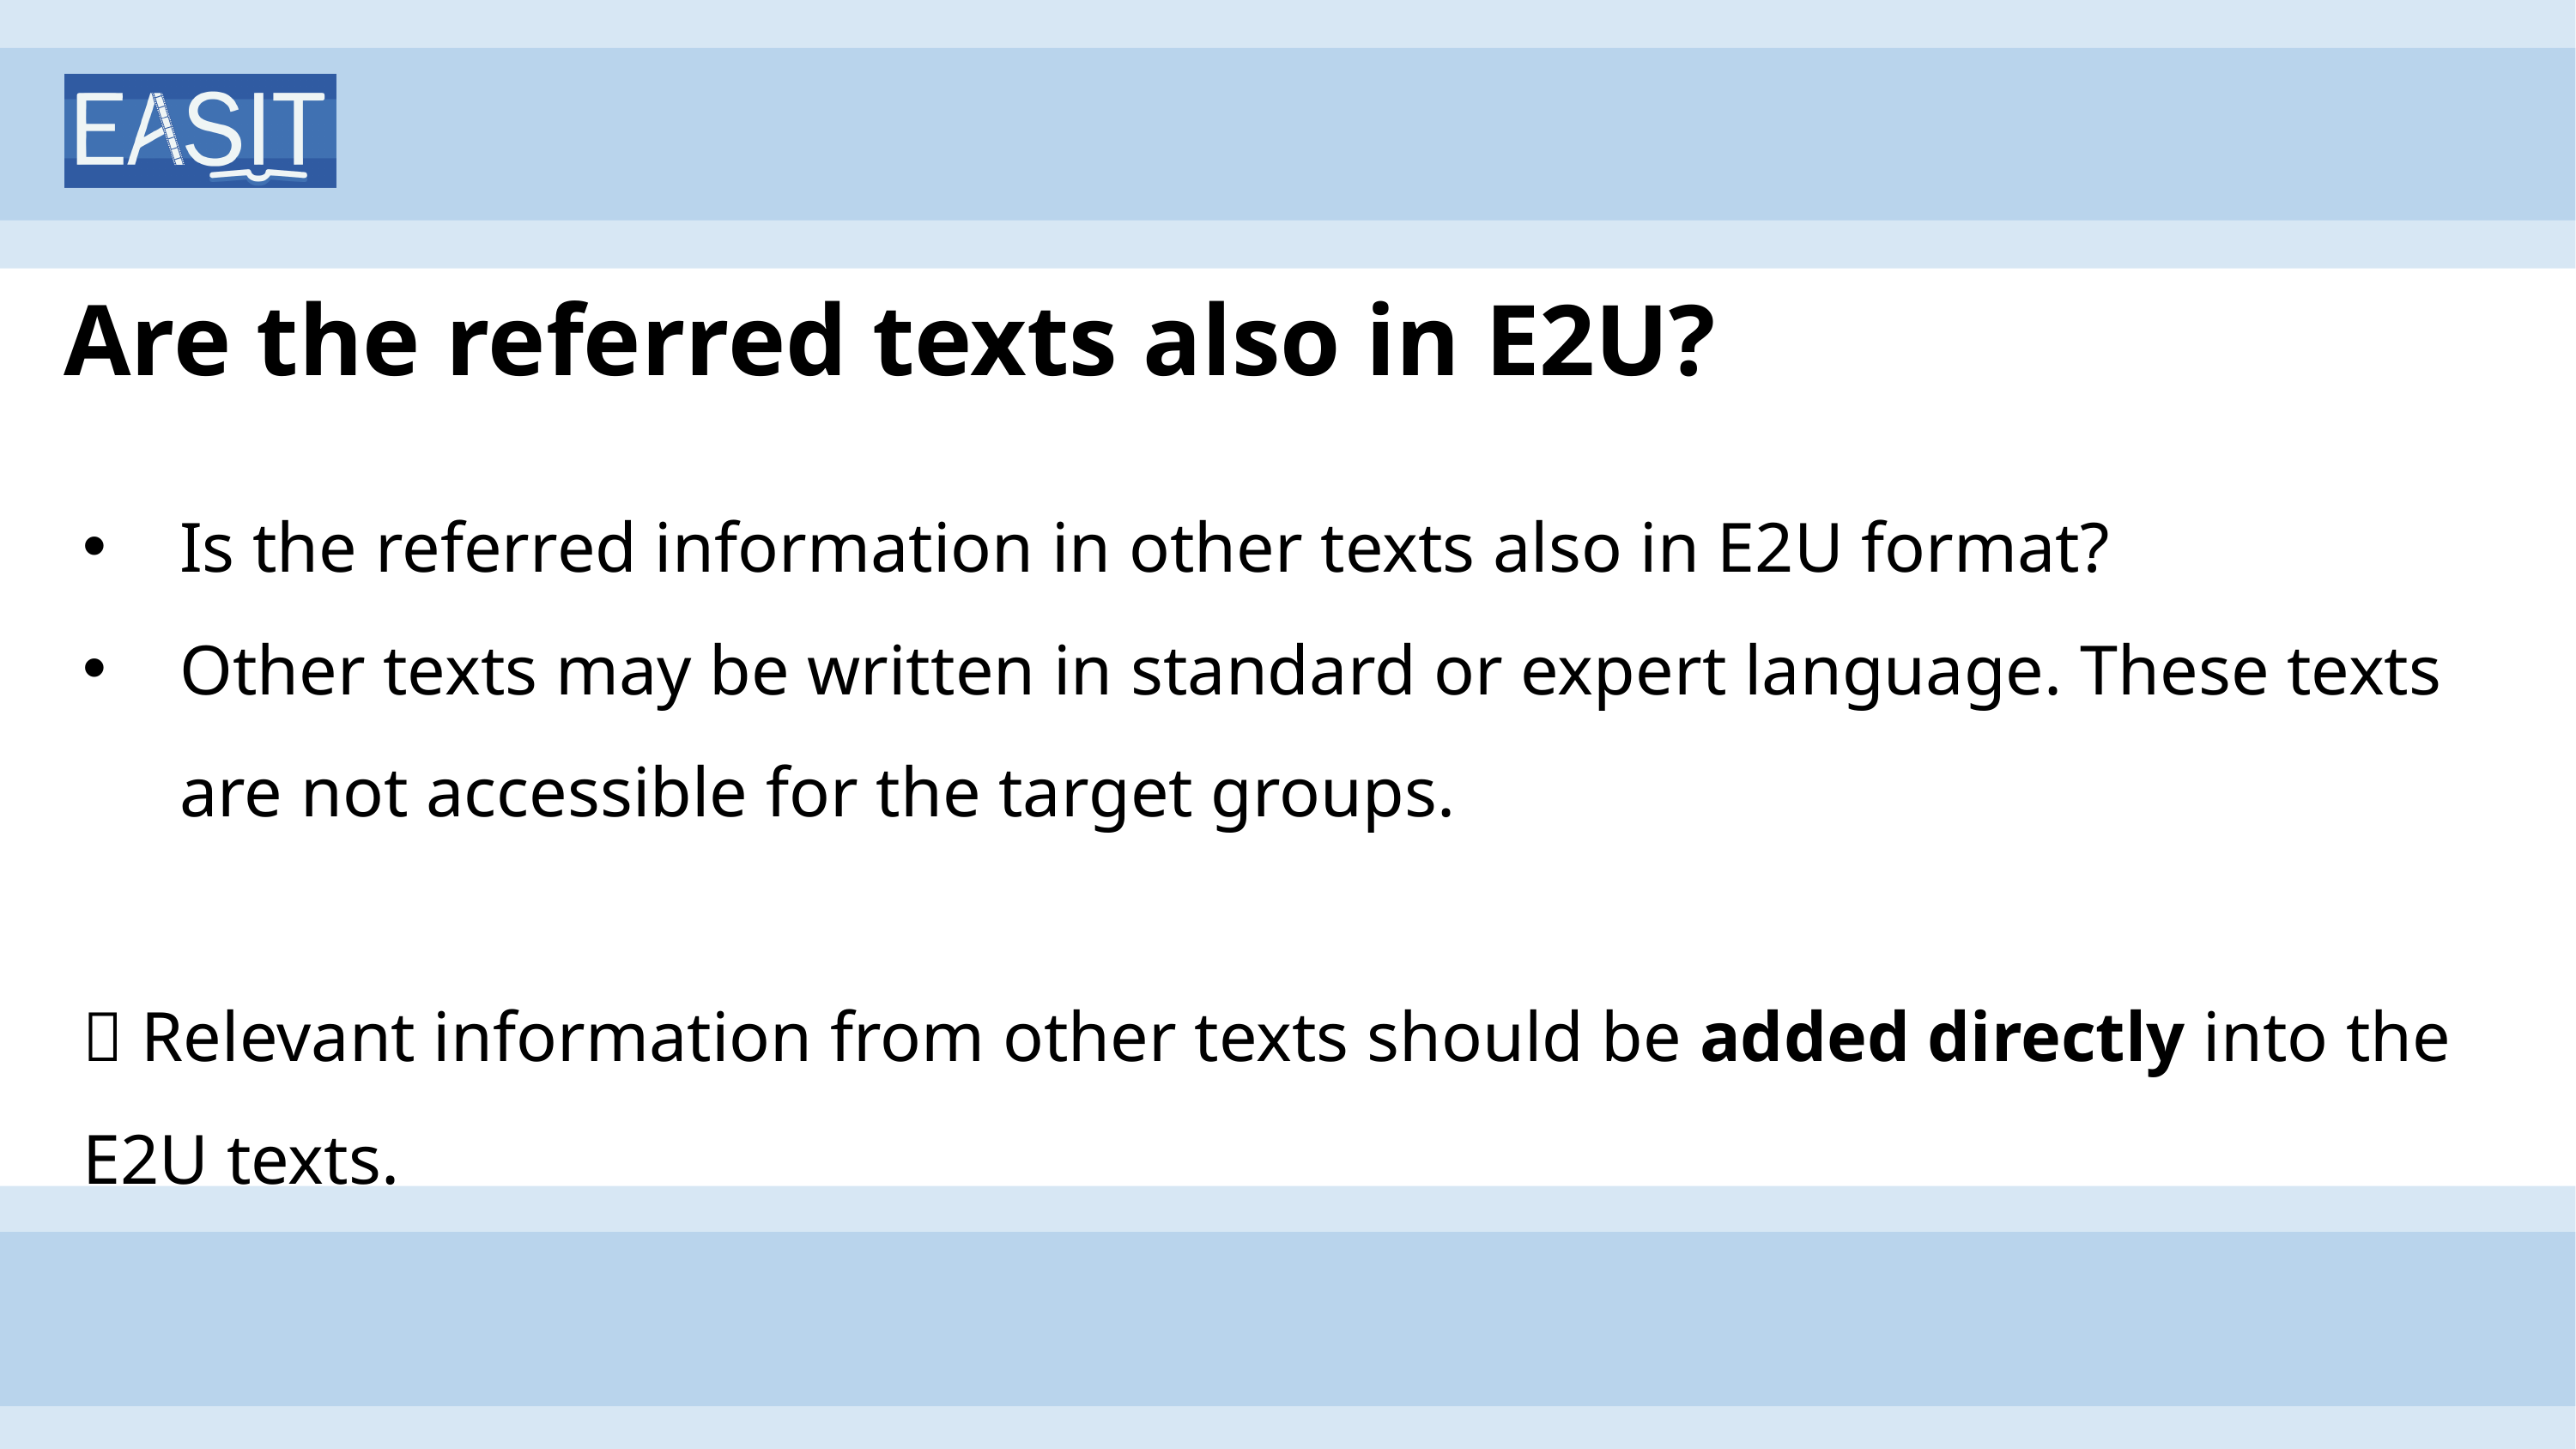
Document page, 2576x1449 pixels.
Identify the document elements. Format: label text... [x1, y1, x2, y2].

text_box Is the referred information in other texts also in E2U format? Other texts may be written in standard or expert language. These texts are not accessible for the target groups.  Relevant information from other texts should be added directly into the E2U texts. [64, 453, 2494, 1208]
title Are the referred texts also in E2U? [45, 269, 1759, 420]
picture [64, 74, 336, 188]
